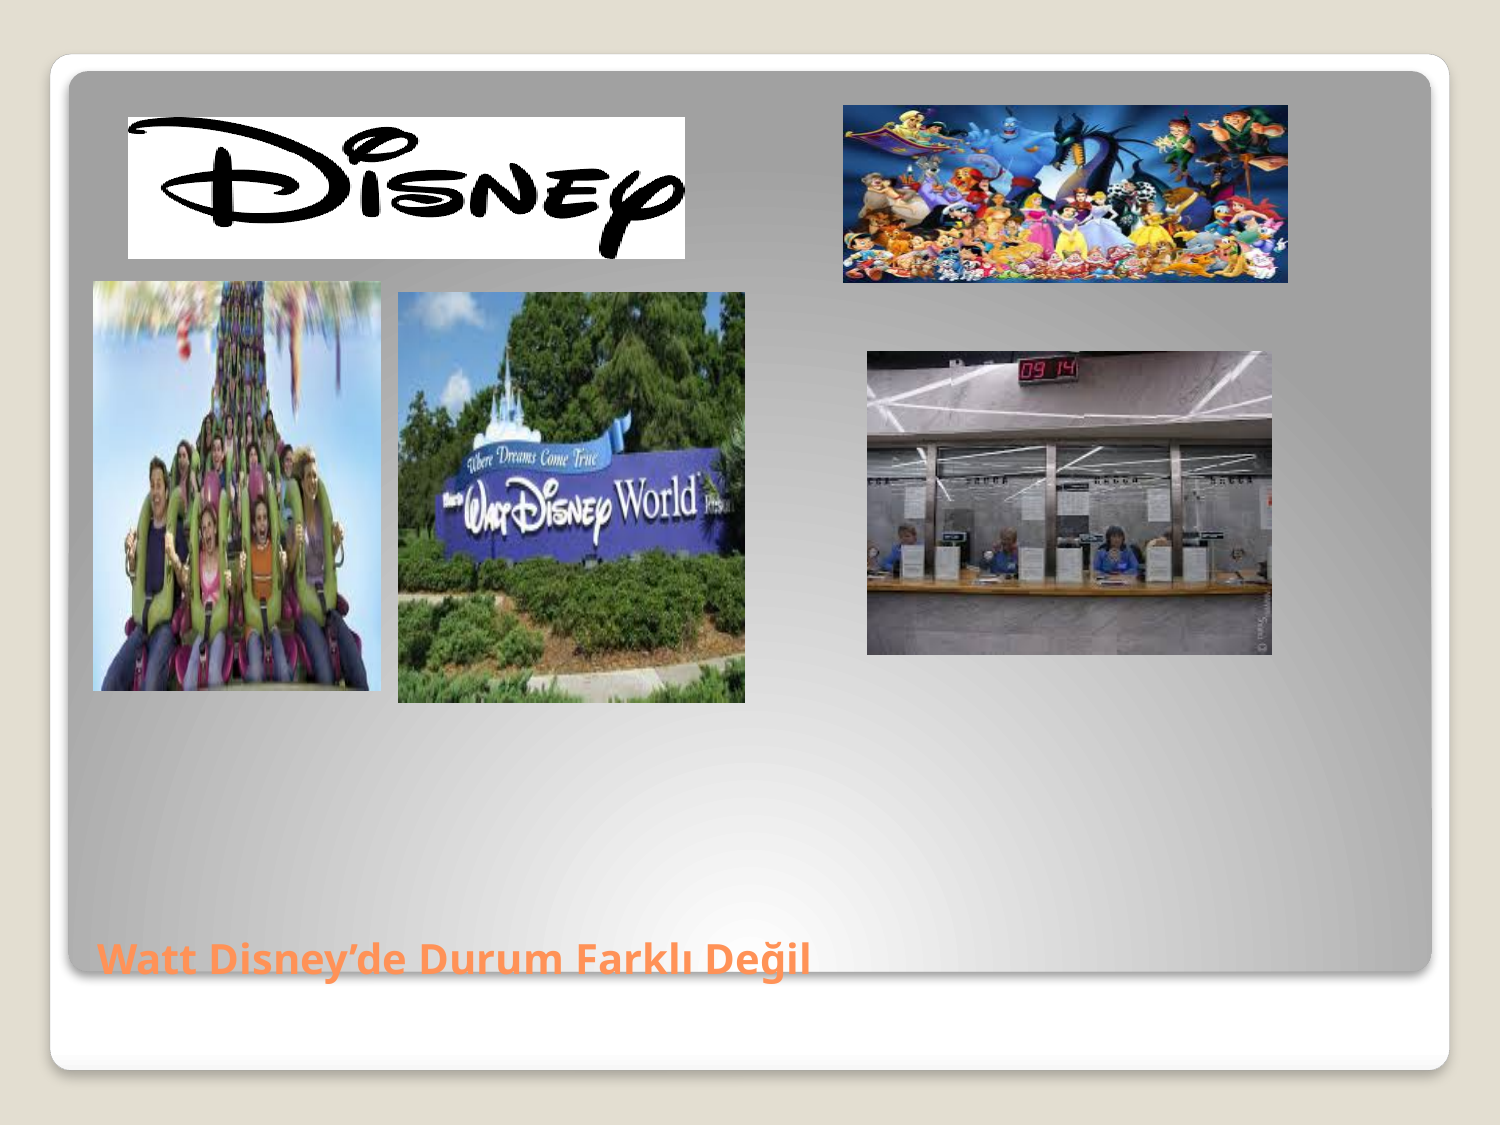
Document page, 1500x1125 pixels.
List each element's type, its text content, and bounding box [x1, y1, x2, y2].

picture [93, 280, 381, 691]
picture [843, 105, 1288, 283]
picture [866, 351, 1273, 655]
picture [398, 292, 745, 703]
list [128, 116, 685, 259]
title Watt Disney’de Durum Farklı Değil [82, 817, 1425, 990]
